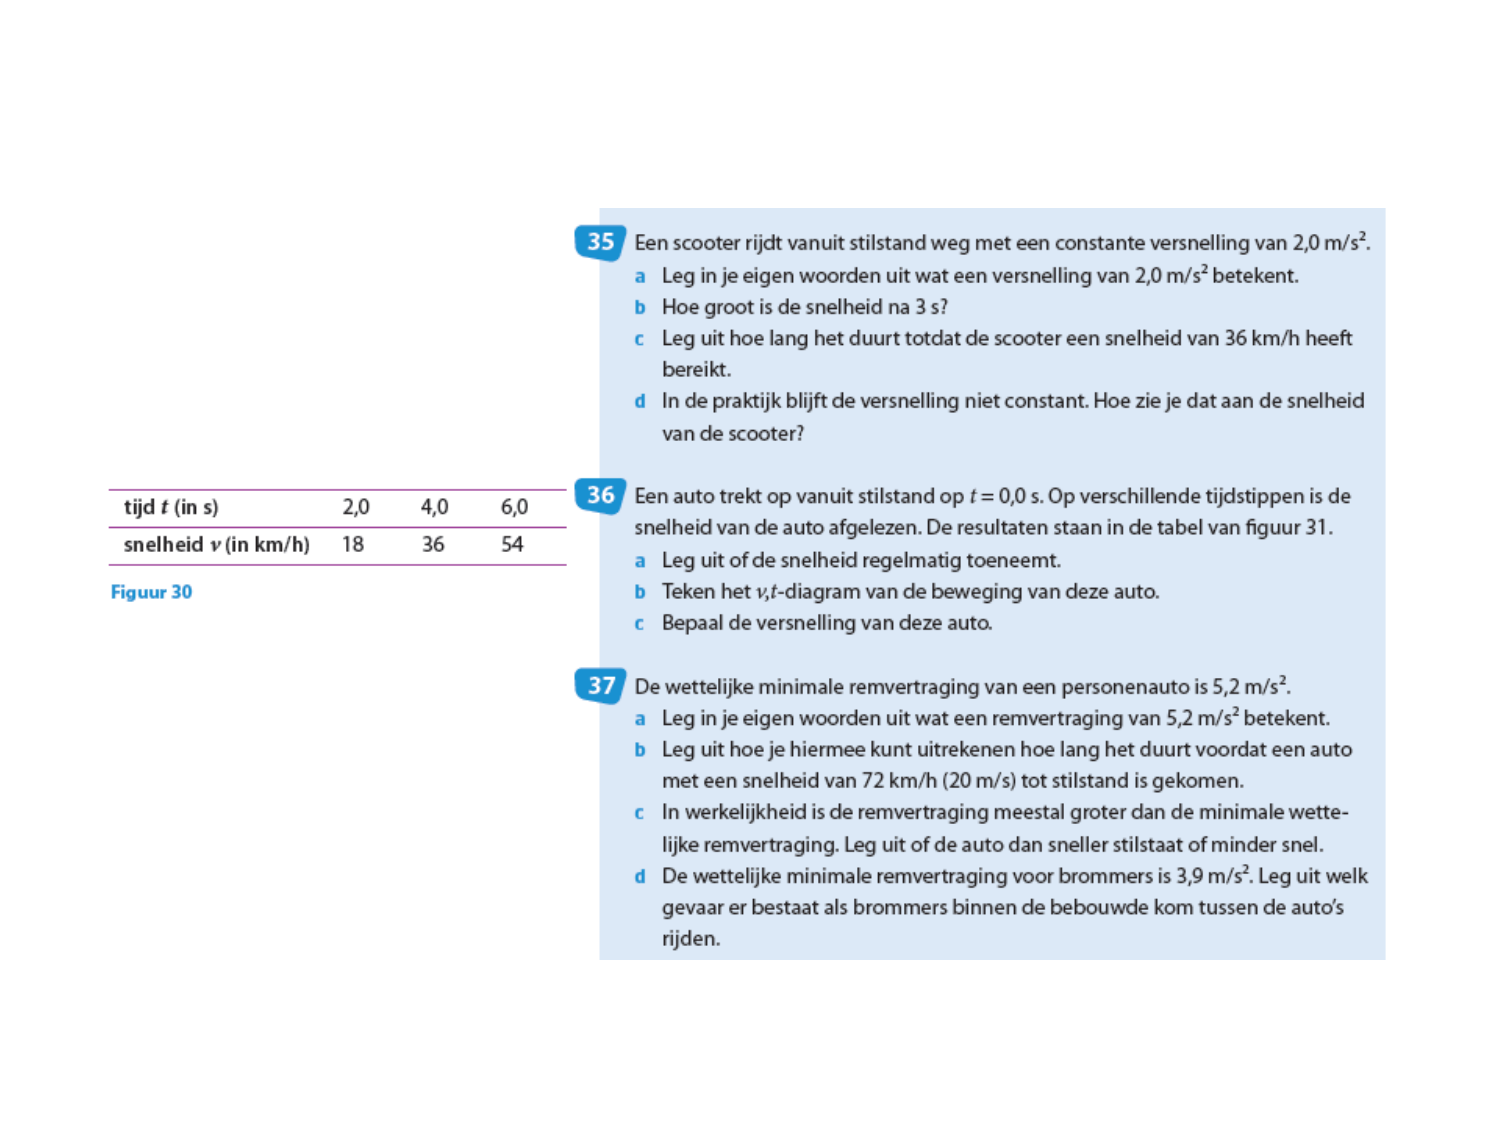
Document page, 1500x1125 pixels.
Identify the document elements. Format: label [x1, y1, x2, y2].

picture [44, 207, 1500, 960]
